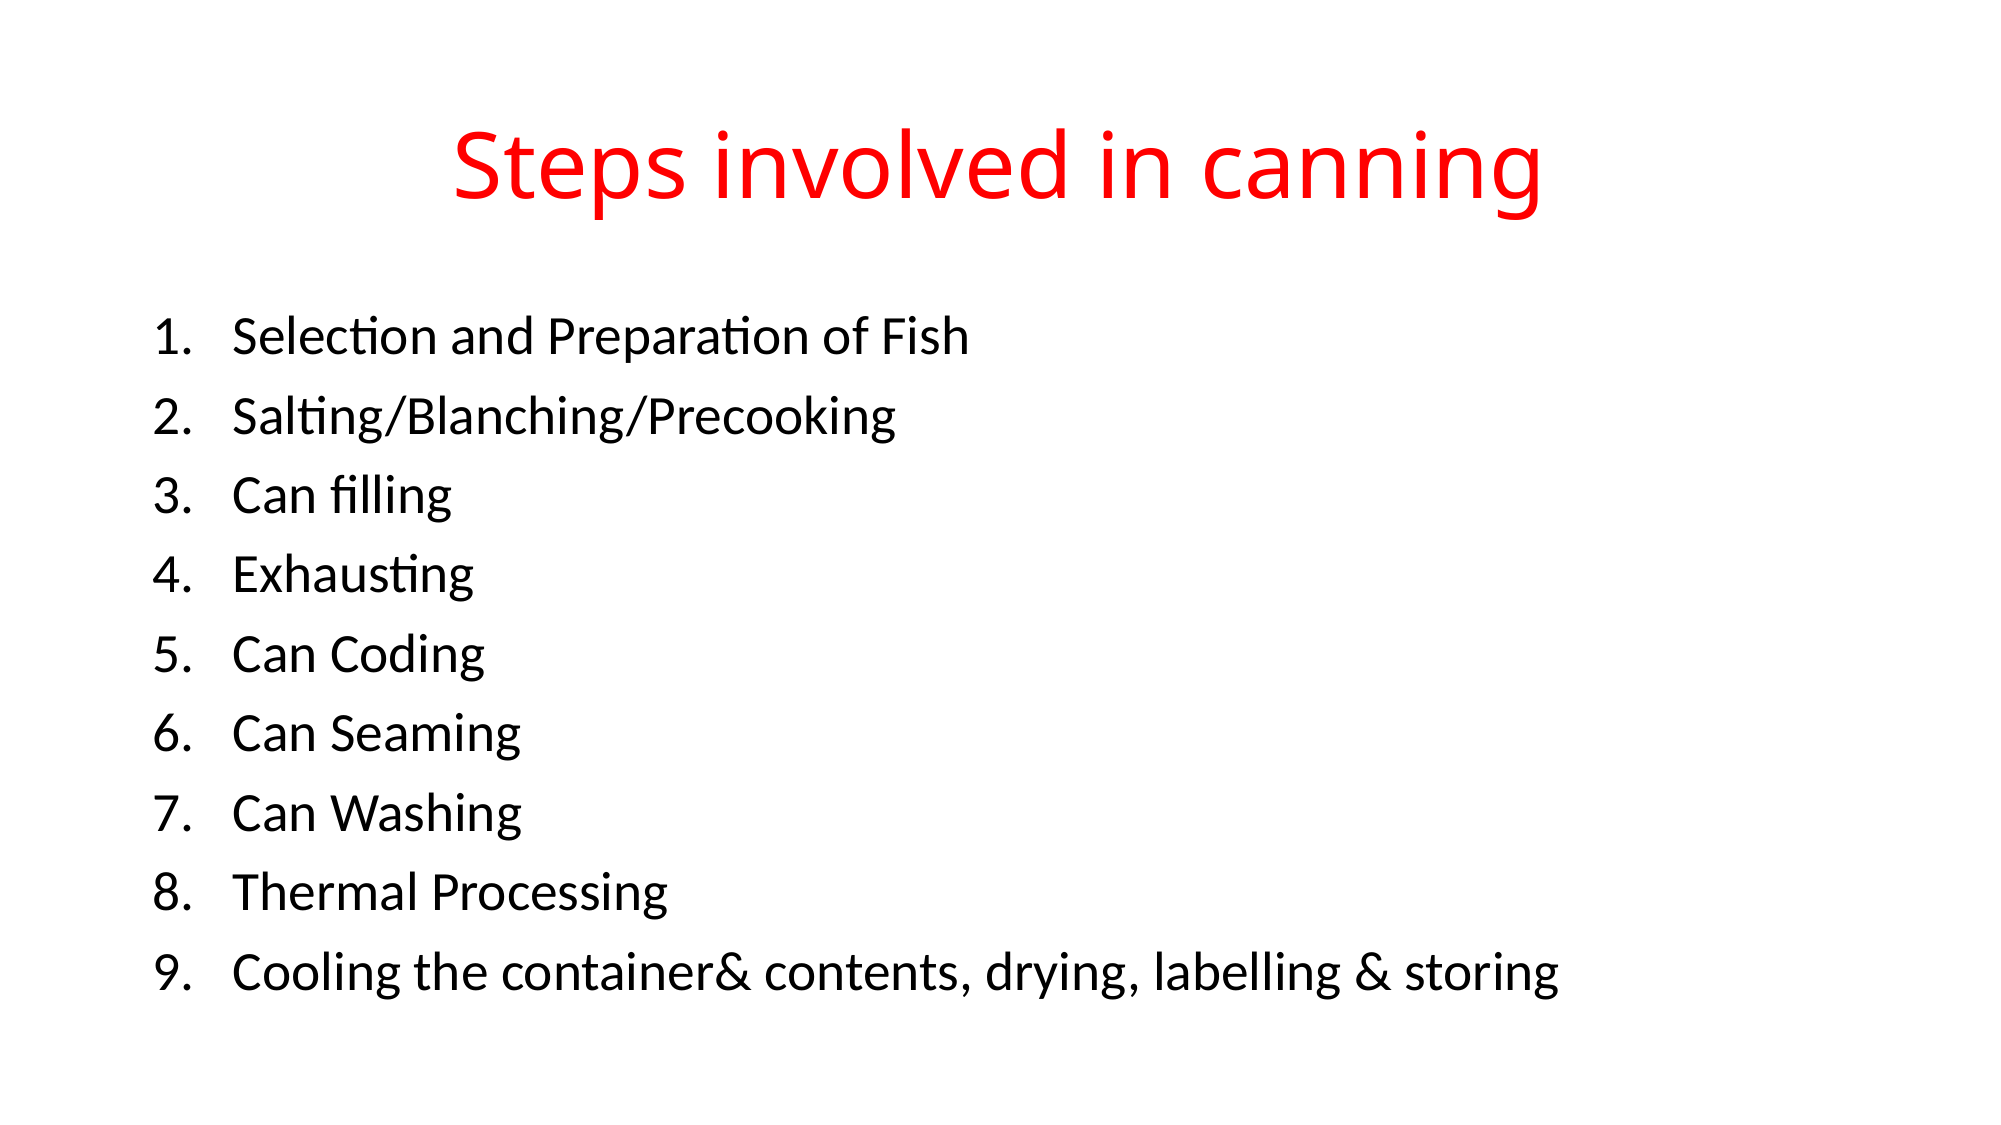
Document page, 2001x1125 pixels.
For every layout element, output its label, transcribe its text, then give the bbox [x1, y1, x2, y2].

list Selection and Preparation of Fish Salting/Blanching/Precooking Can filling Exhausting Can Coding Can Seaming Can Washing Thermal Processing Cooling the container& contents, drying, labelling & storing [137, 299, 1863, 1014]
title Steps involved in canning [137, 59, 1863, 278]
